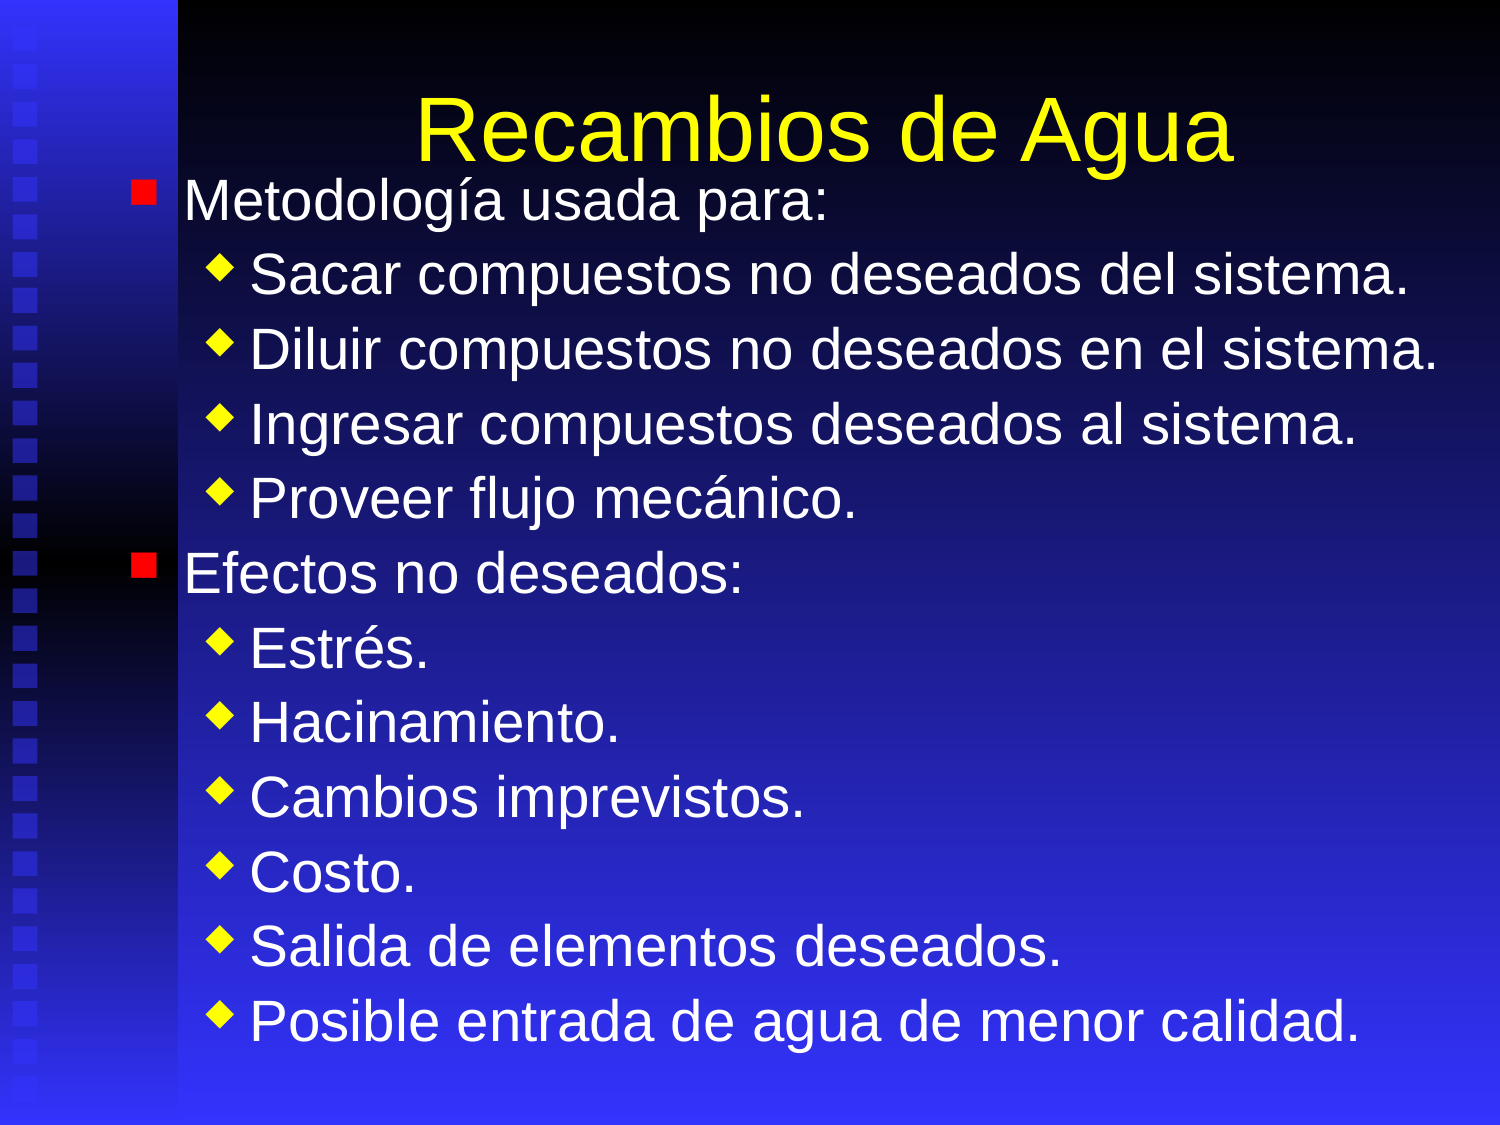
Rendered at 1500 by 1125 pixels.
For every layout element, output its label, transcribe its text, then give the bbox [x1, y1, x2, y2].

list Metodología usada para: Sacar compuestos no deseados del sistema. Diluir compuestos no deseados en el sistema. Ingresar compuestos deseados al sistema. Proveer flujo mecánico. Efectos no deseados: Estrés. Hacinamiento. Cambios imprevistos. Costo. Salida de elementos deseados. Posible entrada de agua de menor calidad. [112, 162, 1468, 1038]
title Recambios de Agua [187, 30, 1463, 162]
